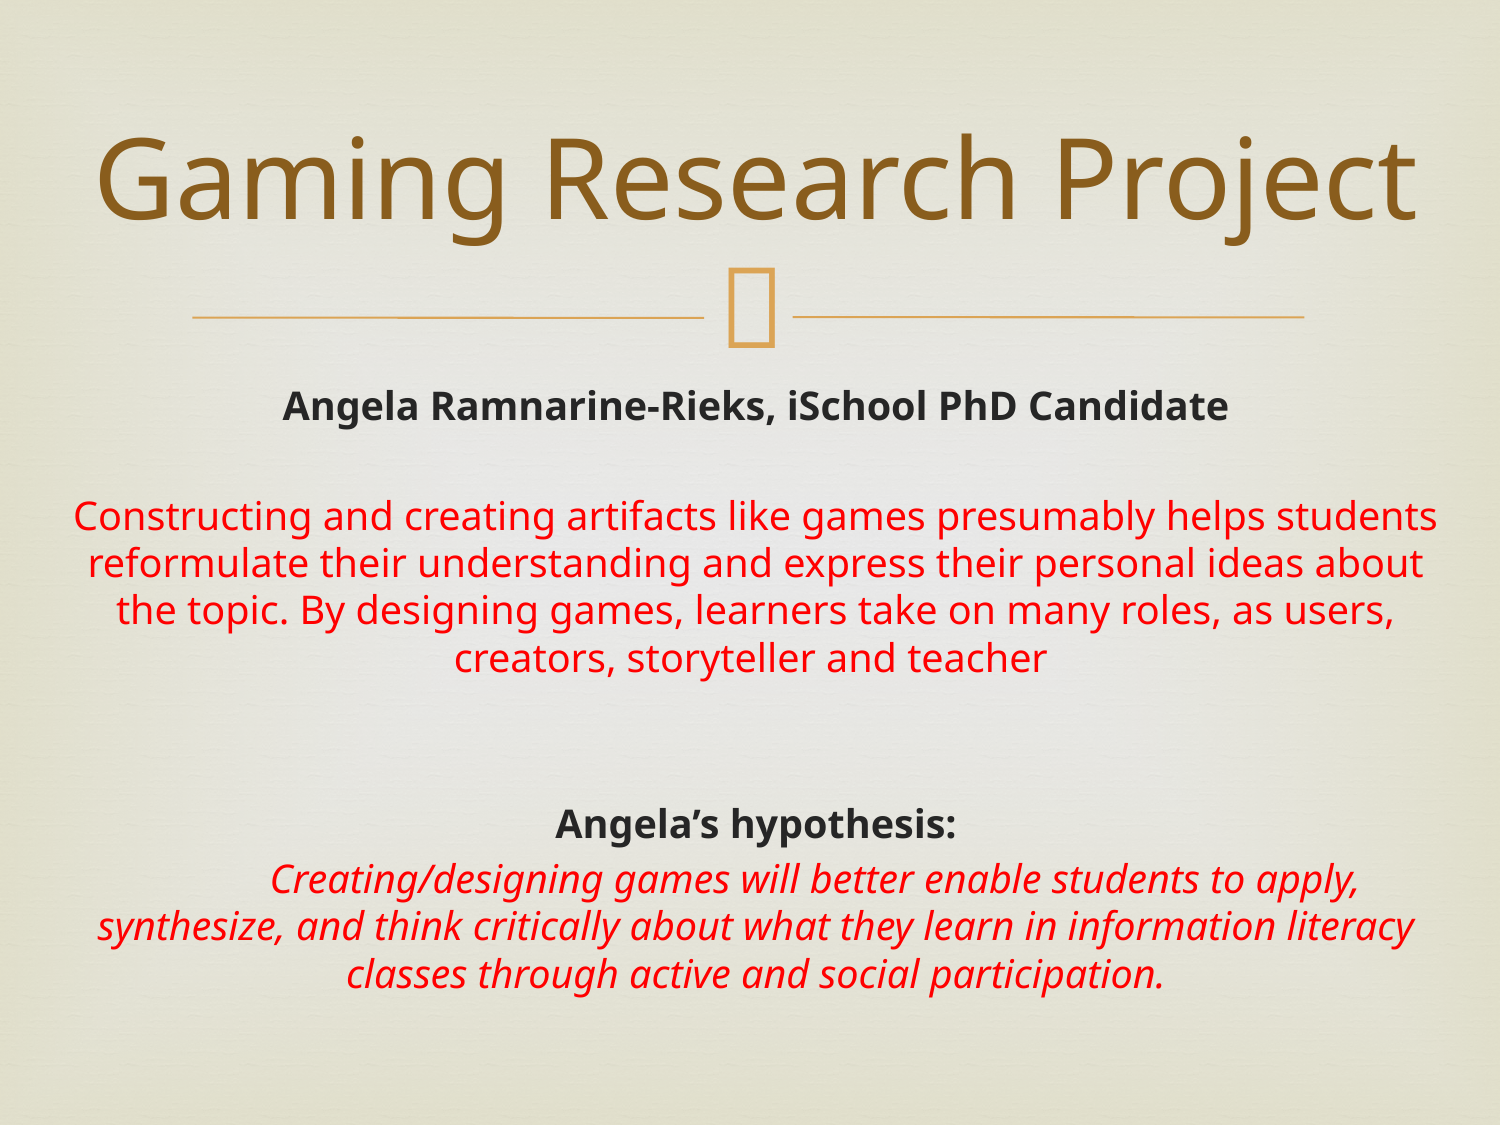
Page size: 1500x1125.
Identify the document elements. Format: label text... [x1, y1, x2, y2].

title Gaming Research Project [12, 62, 1500, 288]
list Angela Ramnarine-Rieks, iSchool PhD Candidate Constructing and creating artifacts like games presumably helps students reformulate their understanding and express their personal ideas about the topic. By designing games, learners take on many roles, as users, creators, storyteller and teacher Angela’s hypothesis: Creating/designing games will better enable students to apply, synthesize, and think critically about what they learn in information literacy classes through active and social participation. [50, 288, 1463, 1005]
